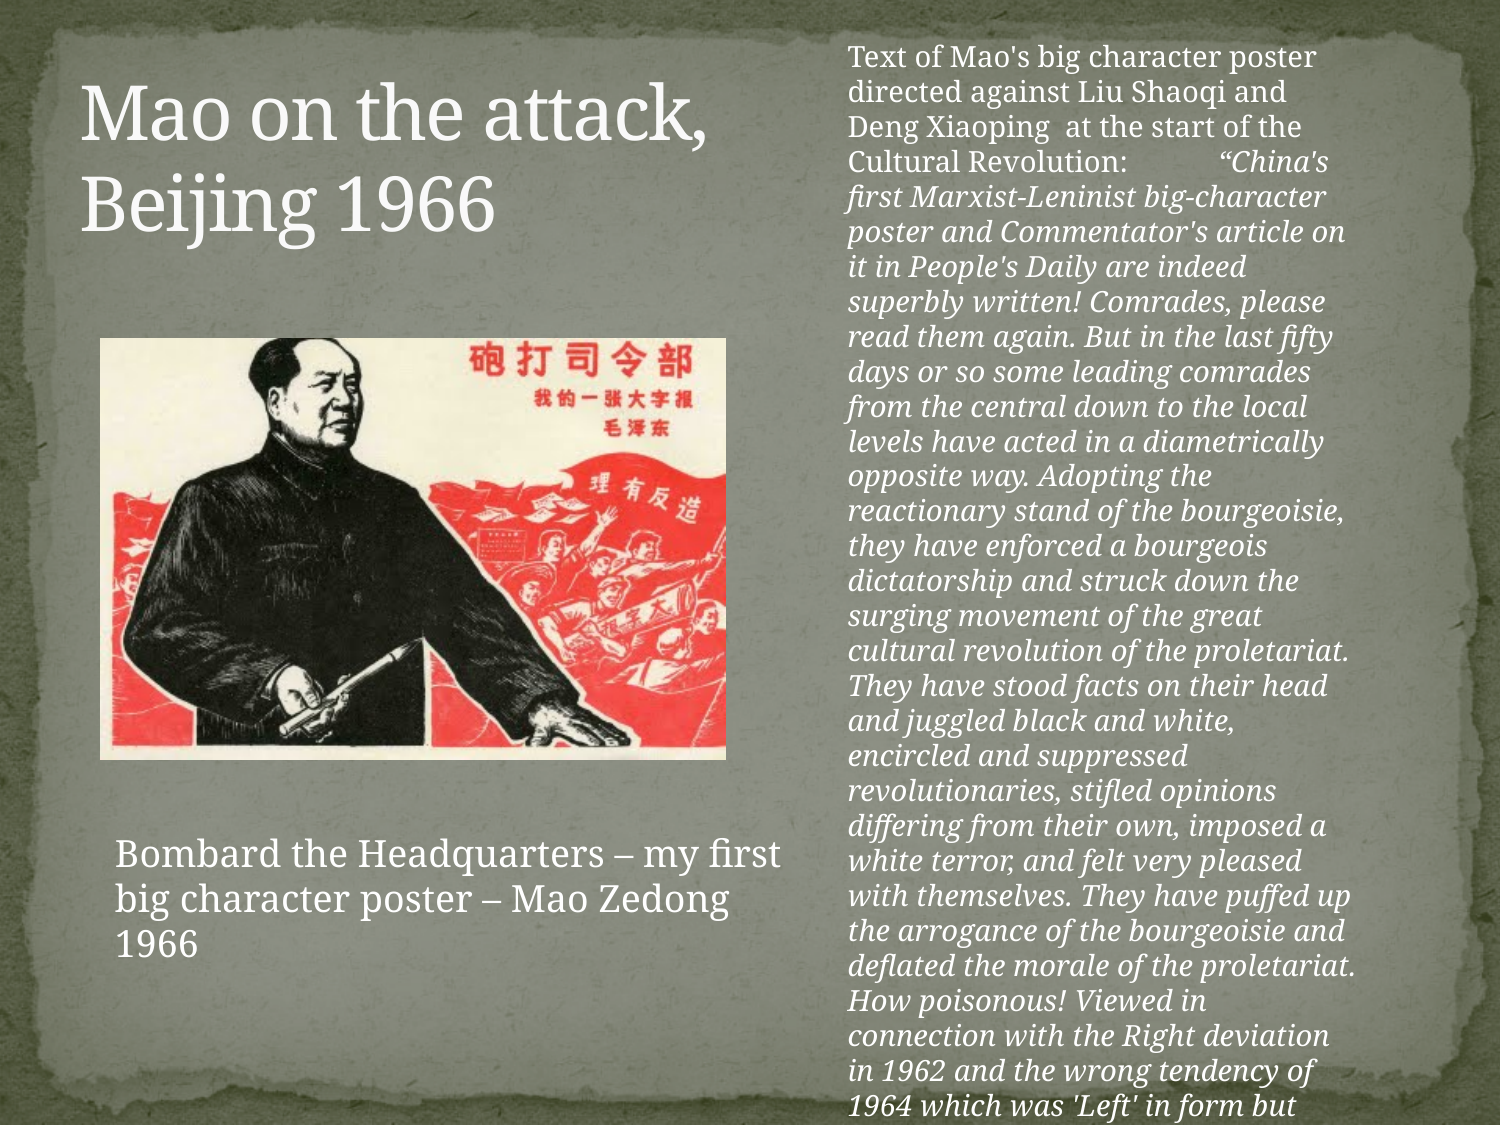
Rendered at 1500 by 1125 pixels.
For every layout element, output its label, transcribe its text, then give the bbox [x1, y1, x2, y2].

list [102, 339, 725, 758]
title Mao on the attack, Beijing 1966 [64, 54, 764, 255]
text_box Bombard the Headquarters – my first big character poster – Mao Zedong 1966 [100, 822, 832, 972]
text_box Text of Mao's big character poster directed against Liu Shaoqi and Deng Xiaoping at the start of the Cultural Revolution: “China's first Marxist-Leninist big-character poster and Commentator's article on it in People's Daily are indeed superbly written! Comrades, please read them again. But in the last fifty days or so some leading comrades from the central down to the local levels have acted in a diametrically opposite way. Adopting the reactionary stand of the bourgeoisie, they have enforced a bourgeois dictatorship and struck down the surging movement of the great cultural revolution of the proletariat. They have stood facts on their head and juggled black and white, encircled and suppressed revolutionaries, stifled opinions differing from their own, imposed a white terror, and felt very pleased with themselves. They have puffed up the arrogance of the bourgeoisie and deflated the morale of the proletariat. How poisonous! Viewed in connection with the Right deviation in 1962 and the wrong tendency of 1964 which was 'Left' in form but Right in essence, shouldn't this make one wide awake?” [832, 30, 1376, 1125]
